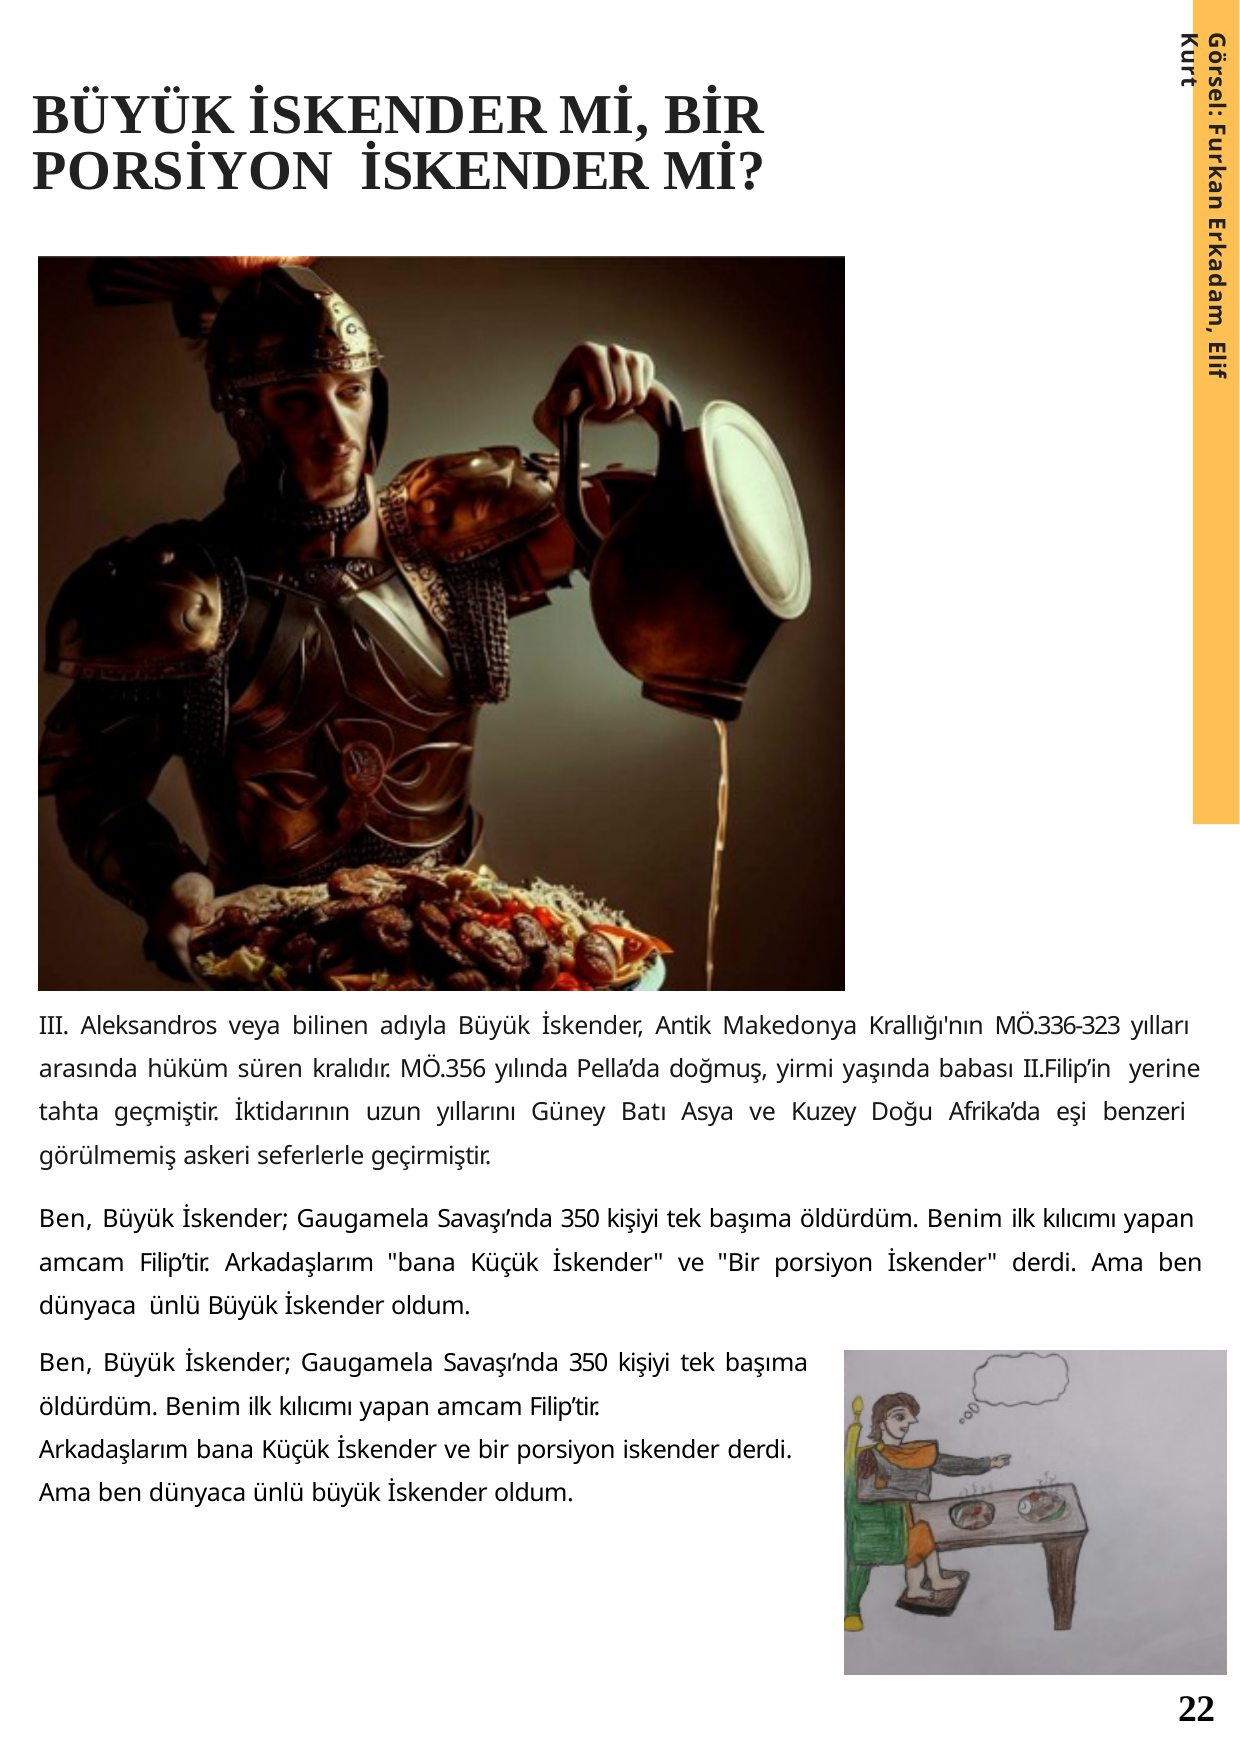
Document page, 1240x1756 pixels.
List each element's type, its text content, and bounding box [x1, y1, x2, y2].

picture [844, 1349, 1228, 1676]
text_box [1192, 0, 1240, 825]
text_box Görsel: Furkan Erkadam, Elif Kurt [1196, 27, 1233, 418]
slide_number 22 [1171, 1683, 1227, 1756]
text_box III. Aleksandros veya bilinen adıyla Büyük İskender, Antik Makedonya Krallığı'nın MÖ.336-323 yılları arasında hüküm süren kralıdır. MÖ.356 yılında Pella’da doğmuş, yirmi yaşında babası II.Filip’in yerine tahta geçmiştir. İktidarının uzun yıllarını Güney Batı Asya ve Kuzey Doğu Afrika’da eşi benzeri görülmemiş askeri seferlerle geçirmiştir. Ben, Büyük İskender; Gaugamela Savaşı’nda 350 kişiyi tek başıma öldürdüm. Benim ilk kılıcımı yapan amcam Filip’tir. Arkadaşlarım "bana Küçük İskender" ve "Bir porsiyon İskender" derdi. Ama ben dünyaca ünlü Büyük İskender oldum. Ben, Büyük İskender; Gaugamela Savaşı’nda 350 kişiyi tek başıma öldürdüm. Benim ilk kılıcımı yapan amcam Filip’tir. Arkadaşlarım bana Küçük İskender ve bir porsiyon iskender derdi. Ama ben dünyaca ünlü büyük İskender oldum. [36, 993, 1204, 1507]
picture [38, 256, 845, 991]
title BÜYÜK İSKENDER Mİ, BİR PORSİYON İSKENDER Mİ? [29, 75, 1046, 382]
